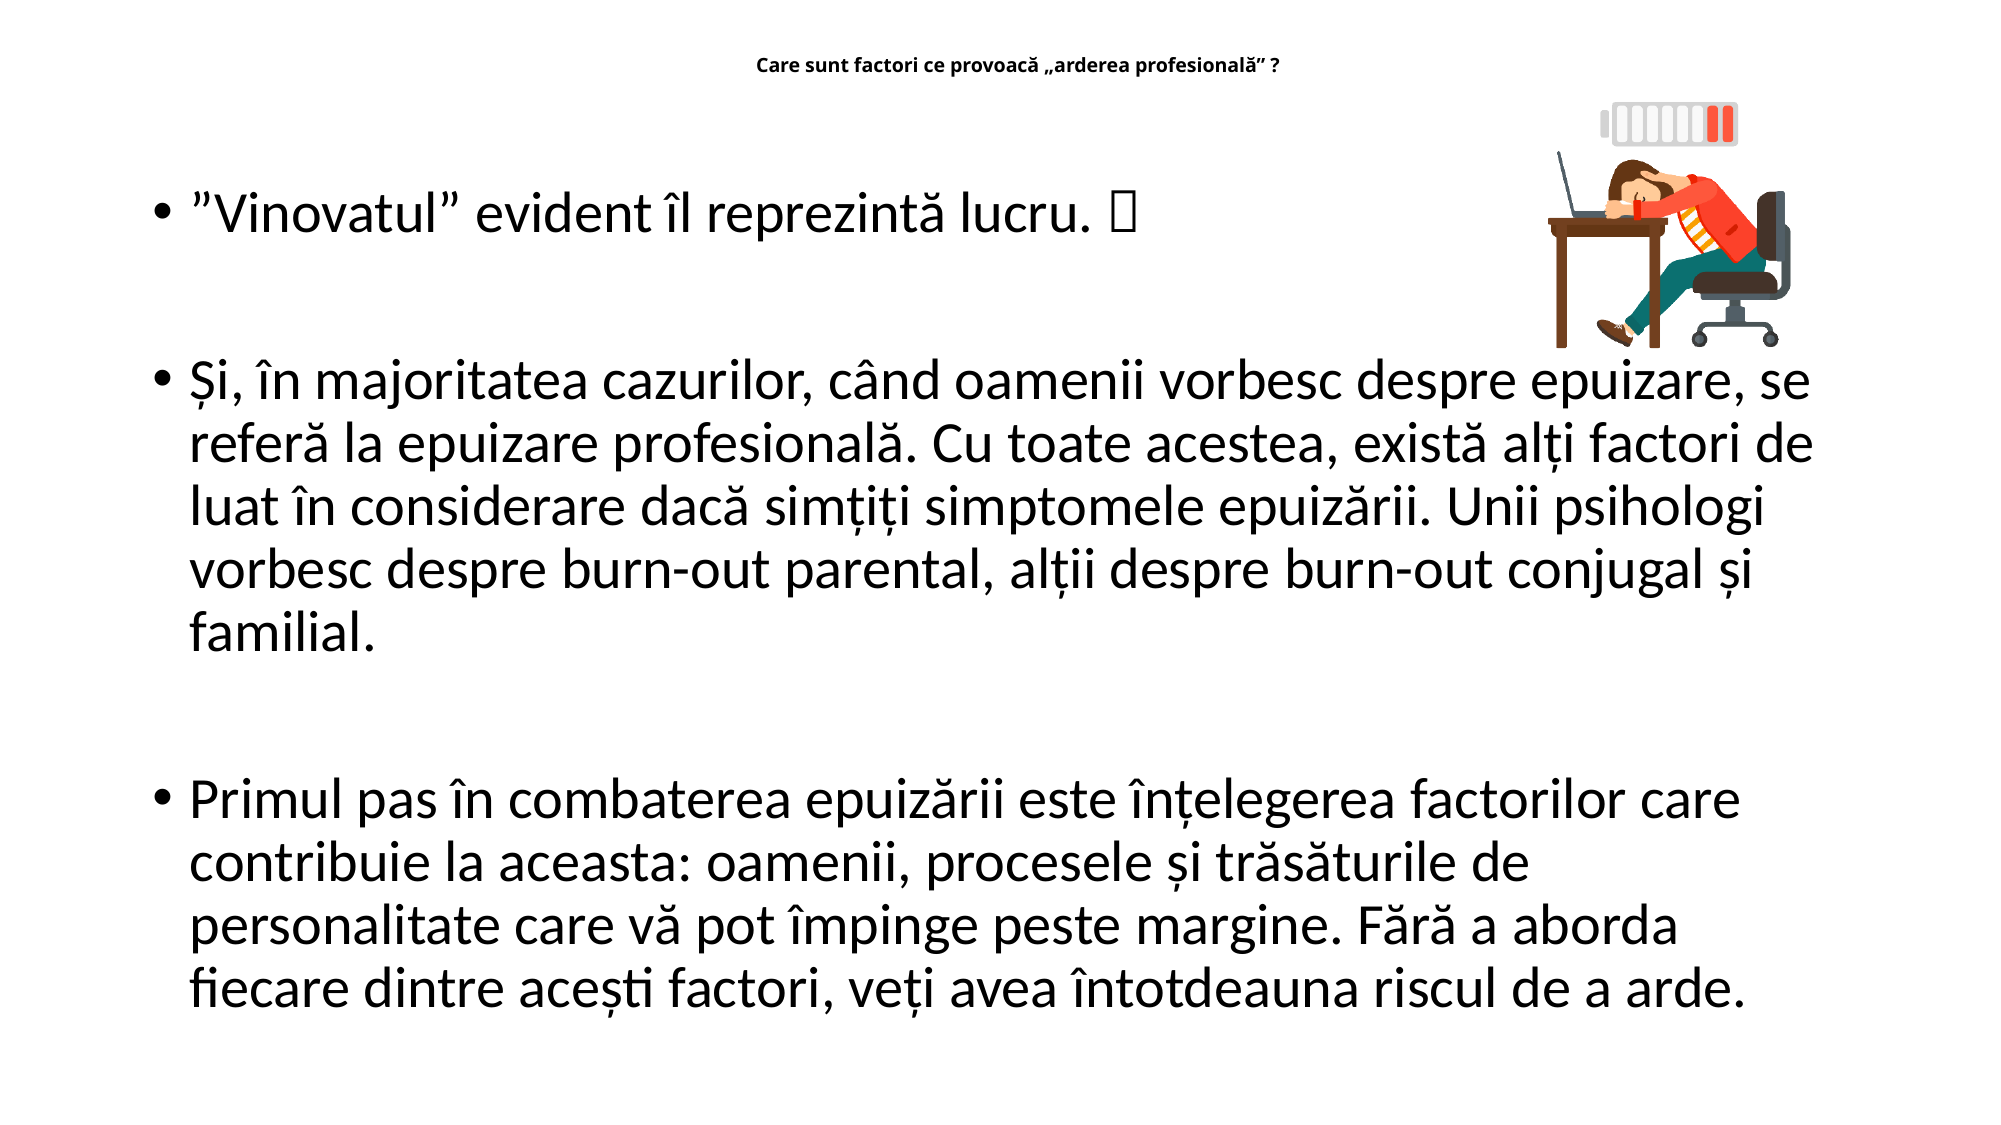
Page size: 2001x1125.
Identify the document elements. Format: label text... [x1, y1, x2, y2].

list ”Vinovatul” evident îl reprezintă lucru.  Și, în majoritatea cazurilor, când oamenii vorbesc despre epuizare, se referă la epuizare profesională. Cu toate acestea, există alți factori de luat în considerare dacă simțiți simptomele epuizării. Unii psihologi vorbesc despre burn-out parental, alții despre burn-out conjugal și familial. Primul pas în combaterea epuizării este înțelegerea factorilor care contribuie la aceasta: oamenii, procesele și trăsăturile de personalitate care vă pot împinge peste margine. Fără a aborda fiecare dintre acești factori, veți avea întotdeauna riscul de a arde. [137, 174, 1863, 1063]
picture [1457, 92, 1881, 358]
title Care sunt factori ce provoacă „arderea profesională” ? [155, 26, 1881, 109]
